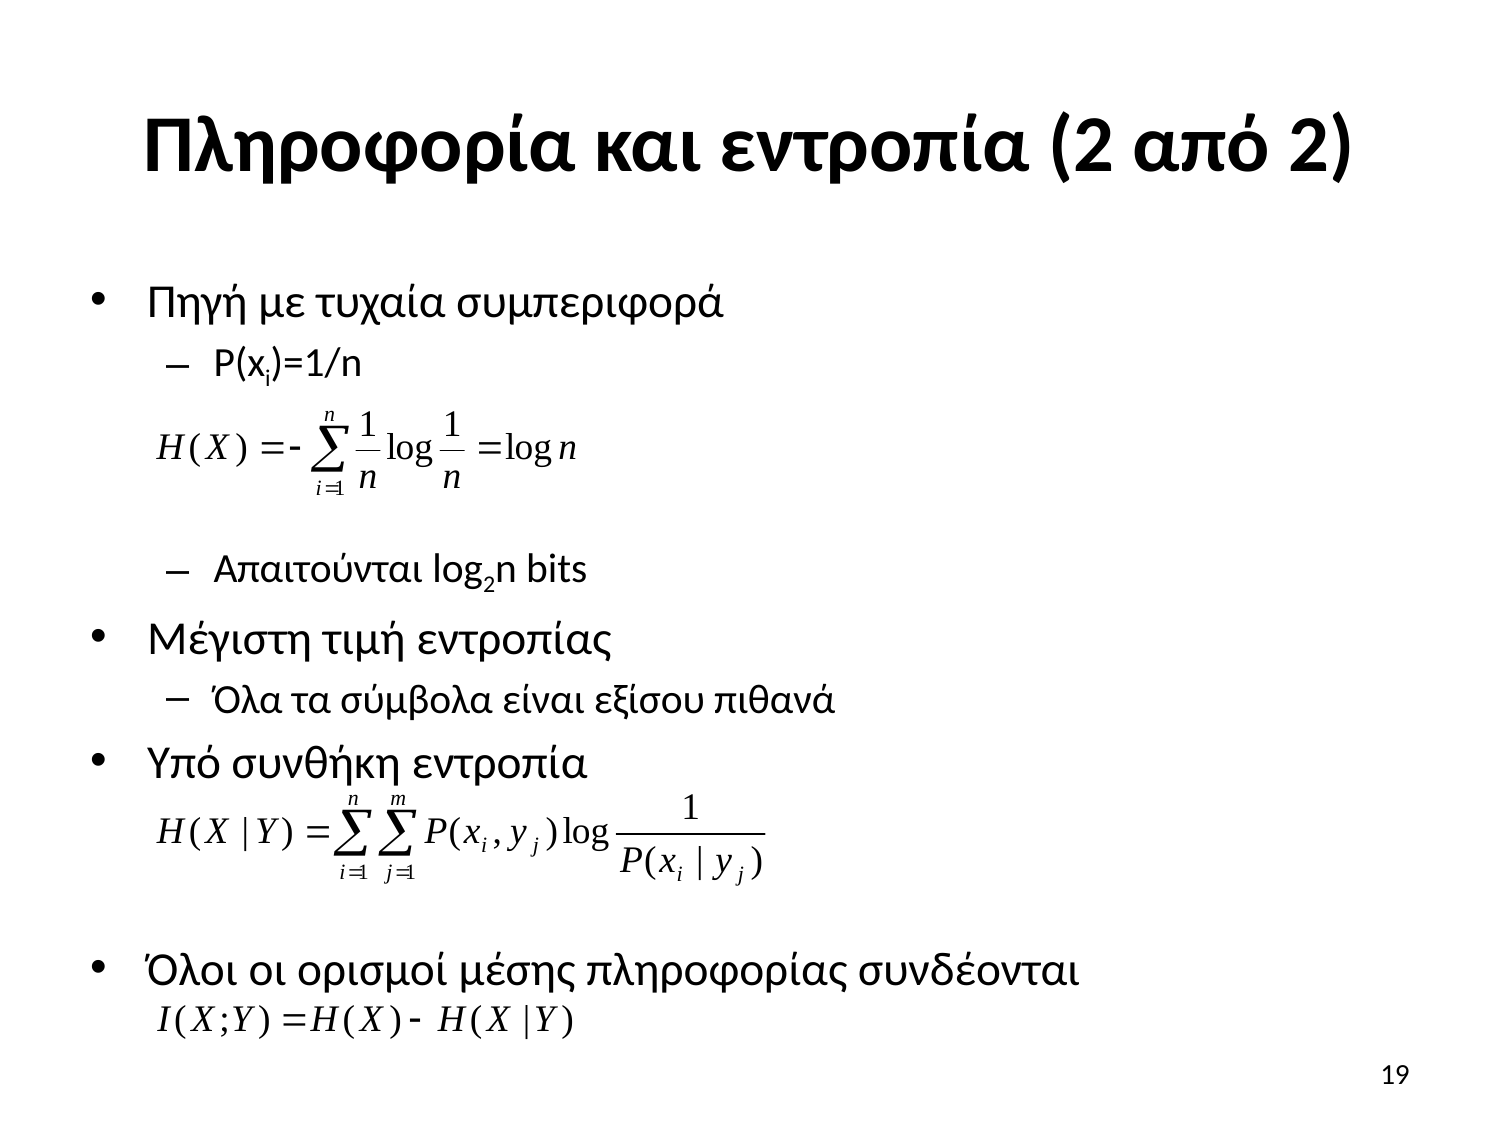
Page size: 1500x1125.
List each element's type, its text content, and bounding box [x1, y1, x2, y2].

title Πληροφορία και εντροπία (2 από 2) [75, 45, 1425, 233]
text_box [149, 780, 772, 894]
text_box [149, 996, 582, 1048]
slide_number 19 [1074, 1042, 1425, 1103]
list Πηγή με τυχαία συμπεριφορά P(xi)=1/n Απαιτούνται log2n bits Μέγιστη τιμή εντροπίας Όλα τα σύμβολα είναι εξίσου πιθανά Υπό συνθήκη εντροπία Όλοι οι ορισμοί μέσης πληροφορίας συνδέονται [75, 262, 1425, 1005]
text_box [149, 396, 585, 504]
